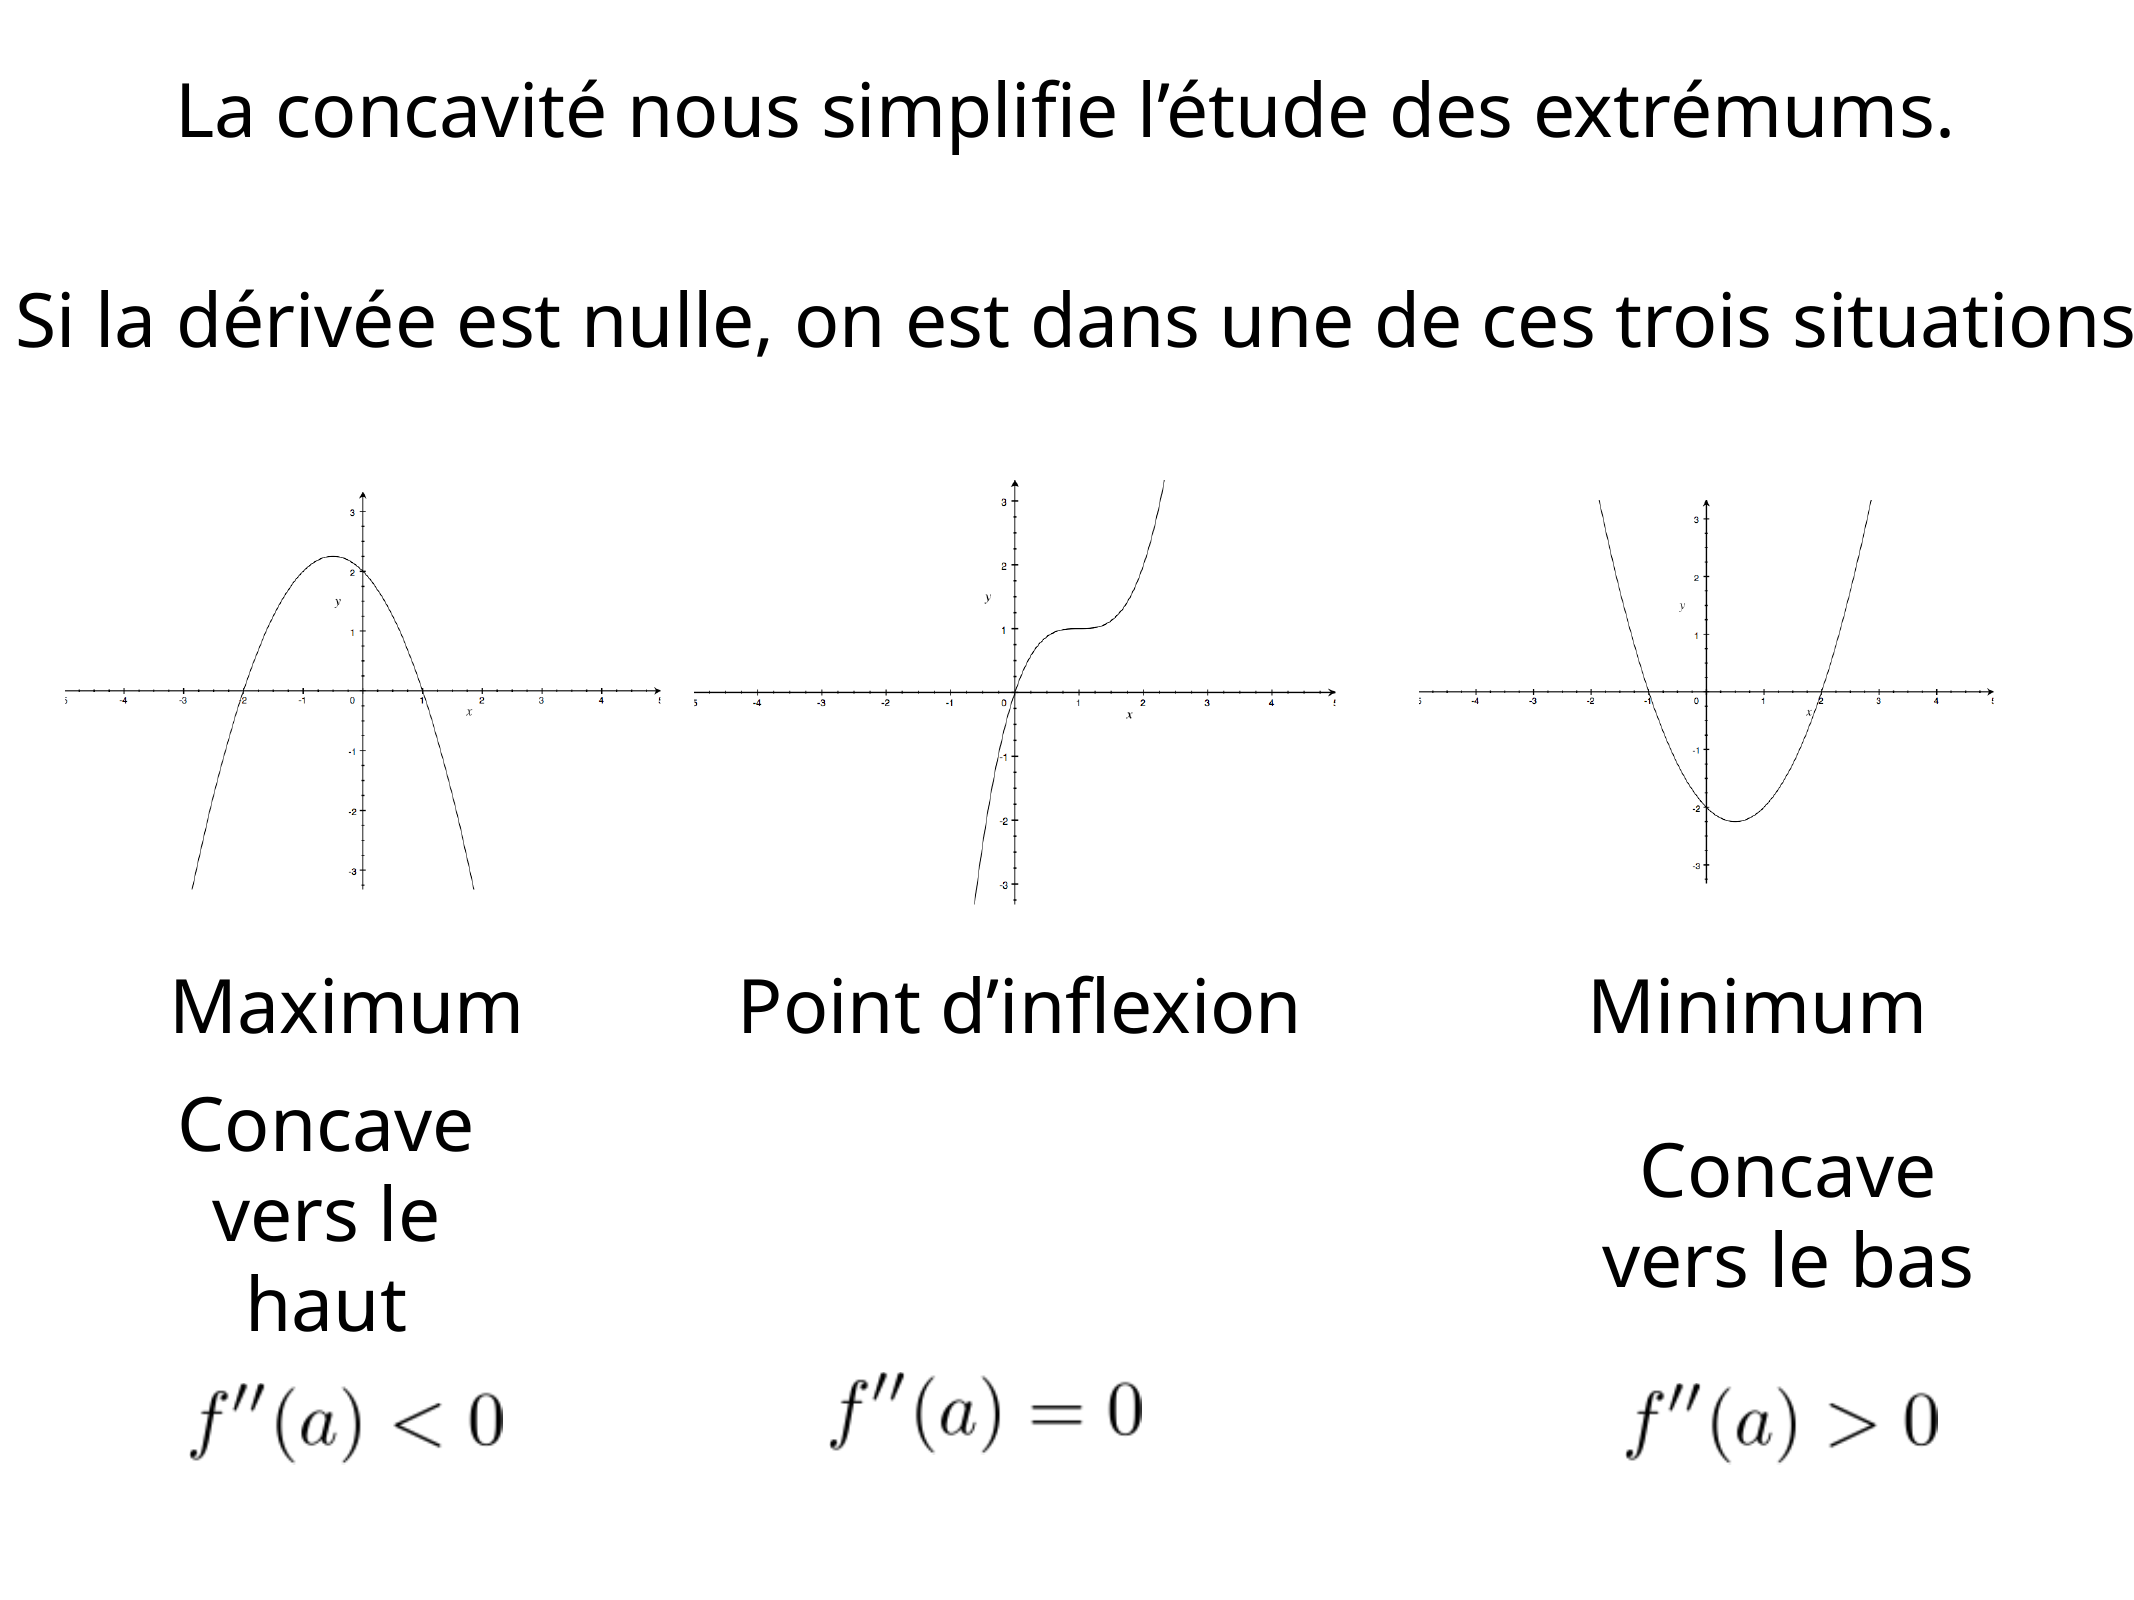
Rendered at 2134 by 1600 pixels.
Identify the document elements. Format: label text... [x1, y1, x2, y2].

picture [1418, 499, 1994, 885]
picture [64, 491, 661, 890]
text_box Concave vers le bas [1583, 1114, 1994, 1311]
text_box Si la dérivée est nulle, on est dans une de ces trois situations. [7, 264, 2134, 371]
picture [828, 1372, 1142, 1455]
text_box Concave vers le haut [121, 1068, 532, 1355]
text_box Minimum [1579, 949, 1936, 1057]
picture [693, 478, 1336, 906]
text_box Maximum [160, 949, 534, 1057]
picture [1624, 1382, 1938, 1465]
text_box Point d’inflexion [729, 949, 1311, 1057]
picture [189, 1382, 503, 1465]
text_box La concavité nous simplifie l’étude des extrémums. [167, 54, 1965, 161]
